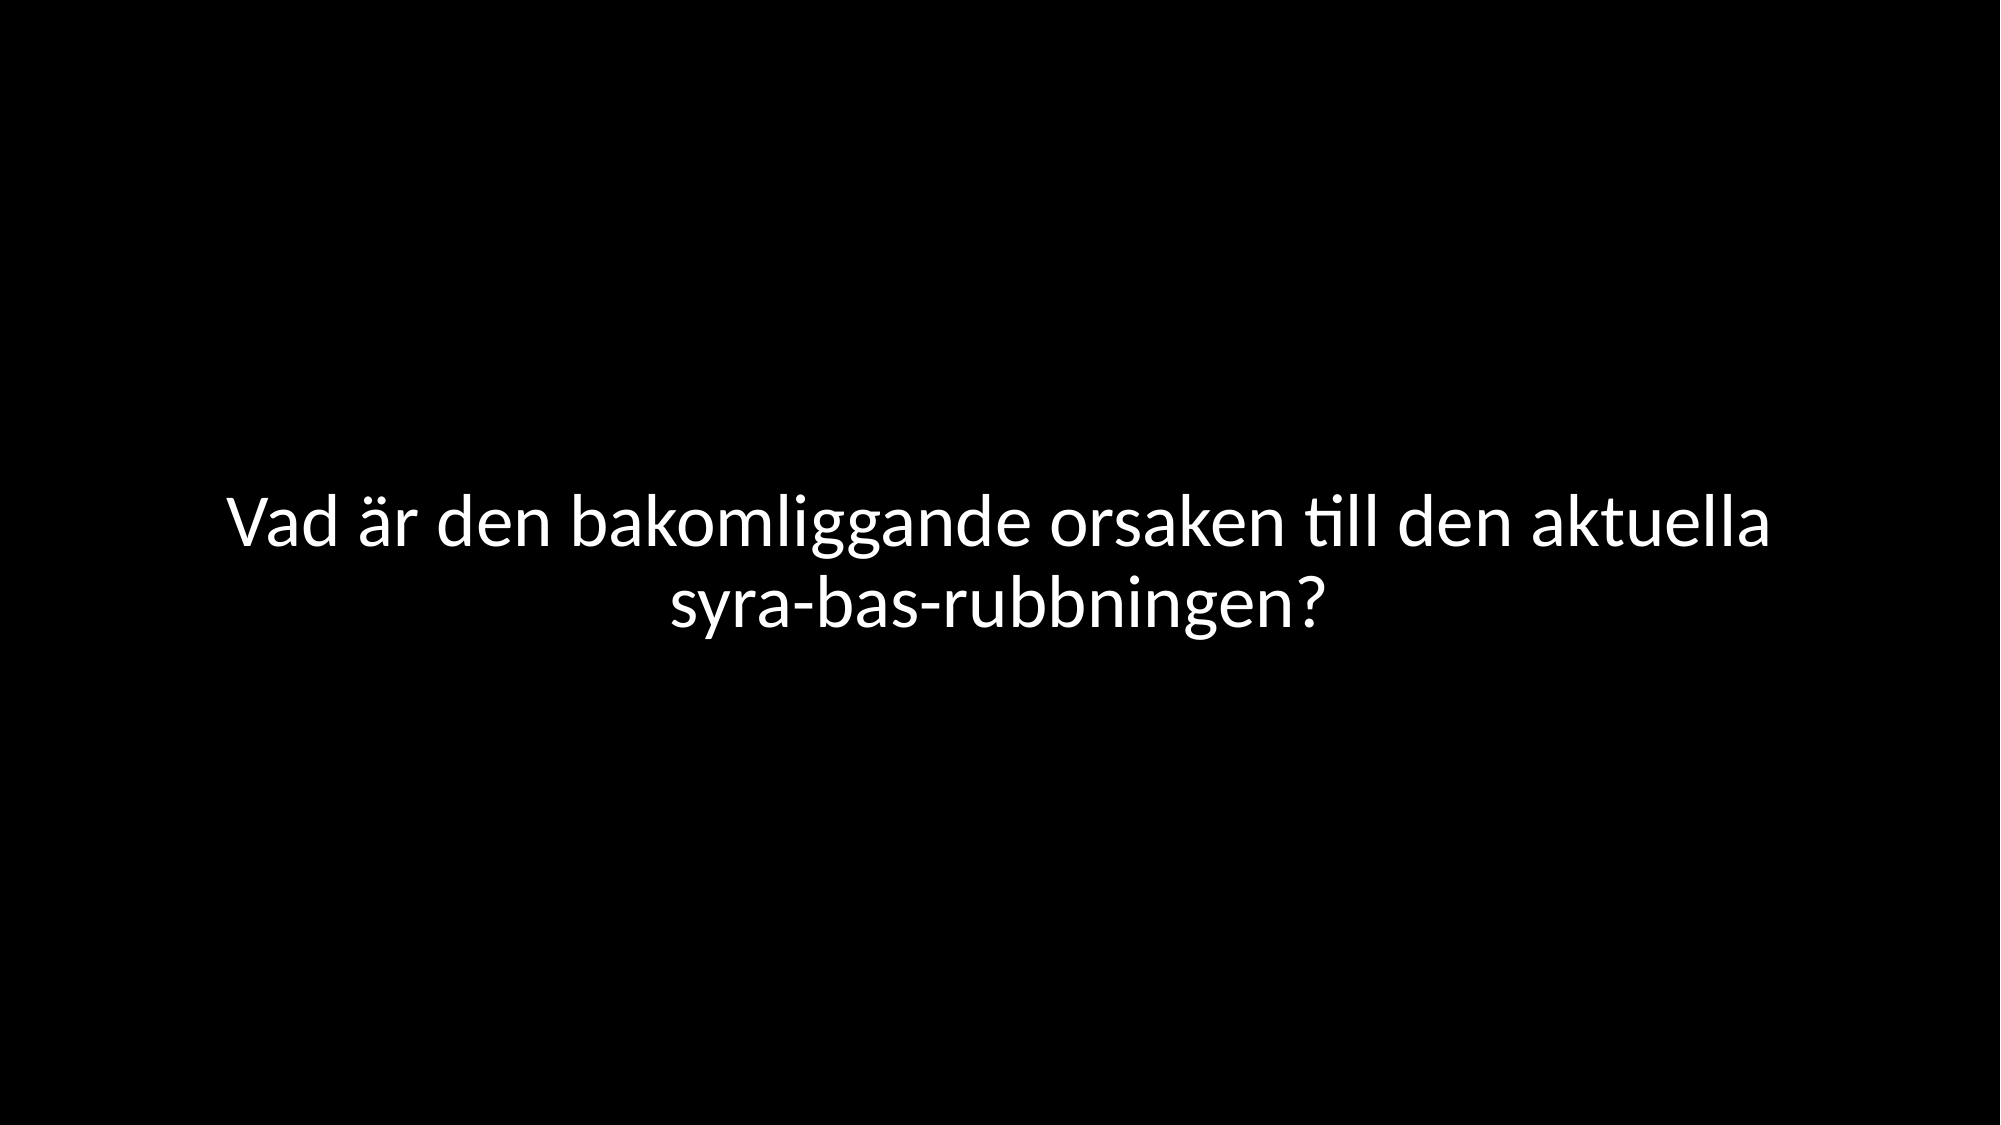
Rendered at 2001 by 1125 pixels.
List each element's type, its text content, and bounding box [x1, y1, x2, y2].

list Vad är den bakomliggande orsaken till den aktuella syra-bas-rubbningen? [137, 299, 1863, 1014]
